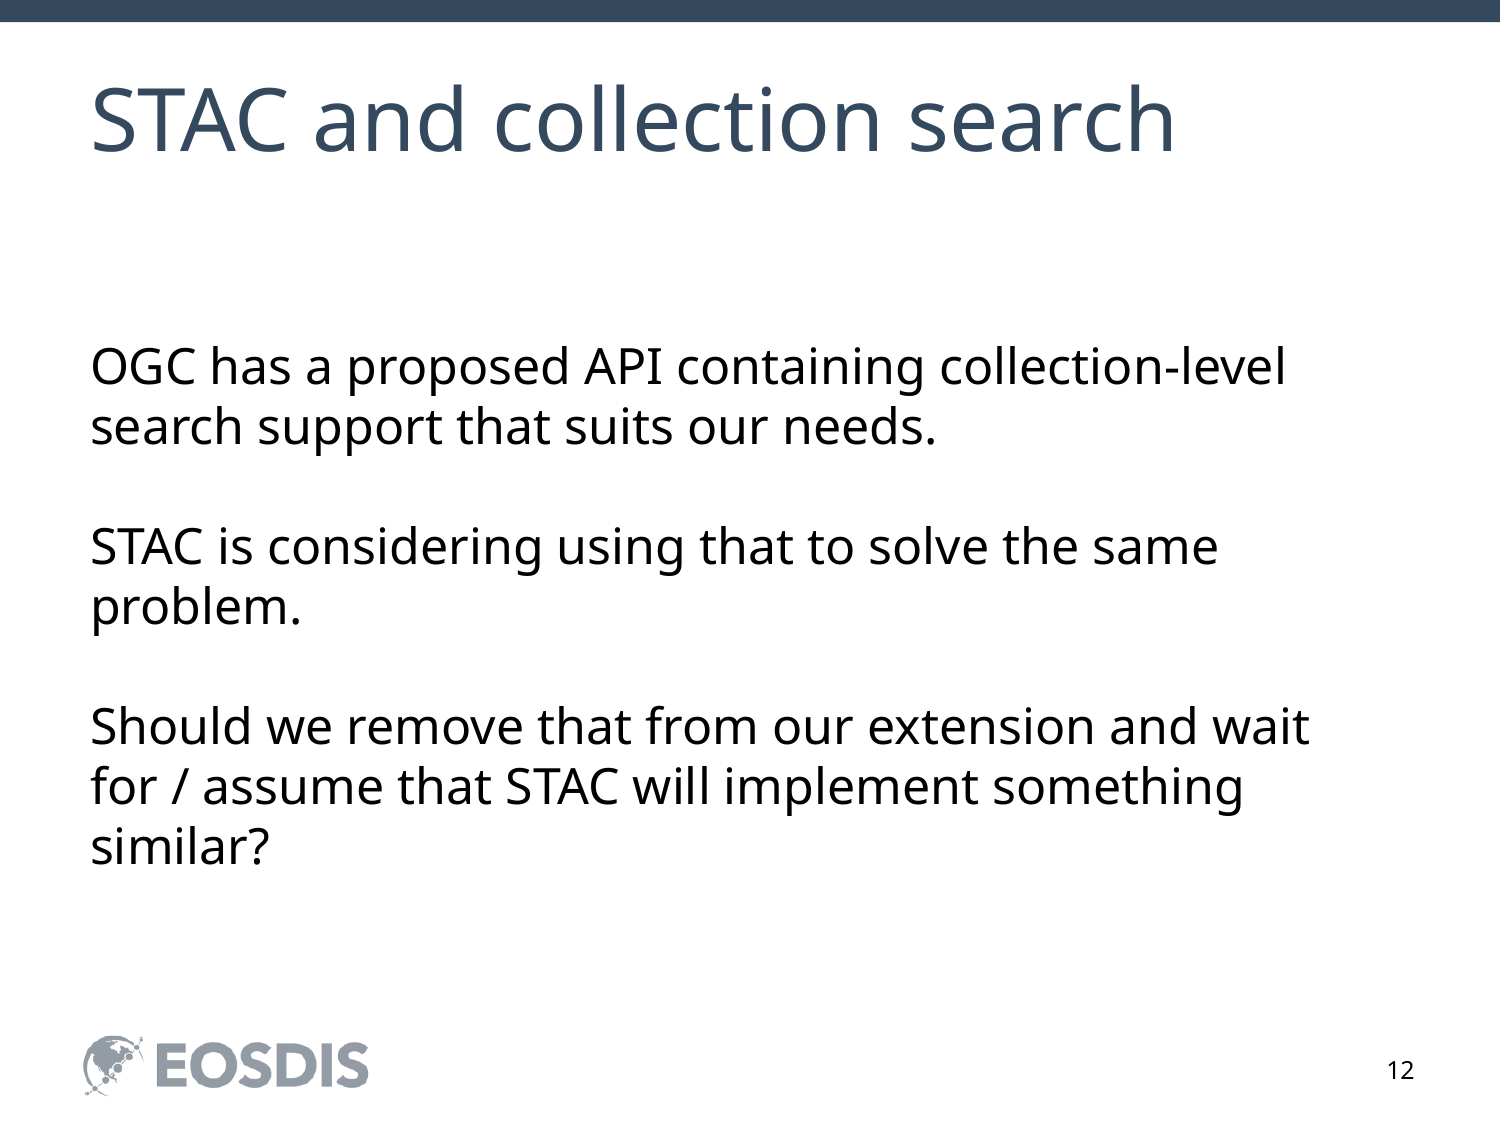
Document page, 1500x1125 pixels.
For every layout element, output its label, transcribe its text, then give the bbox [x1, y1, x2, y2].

text_box OGC has a proposed API containing collection-level search support that suits our needs. STAC is considering using that to solve the same problem. Should we remove that from our extension and wait for / assume that STAC will implement something similar? [74, 320, 1425, 890]
title STAC and collection search [75, 45, 1425, 189]
